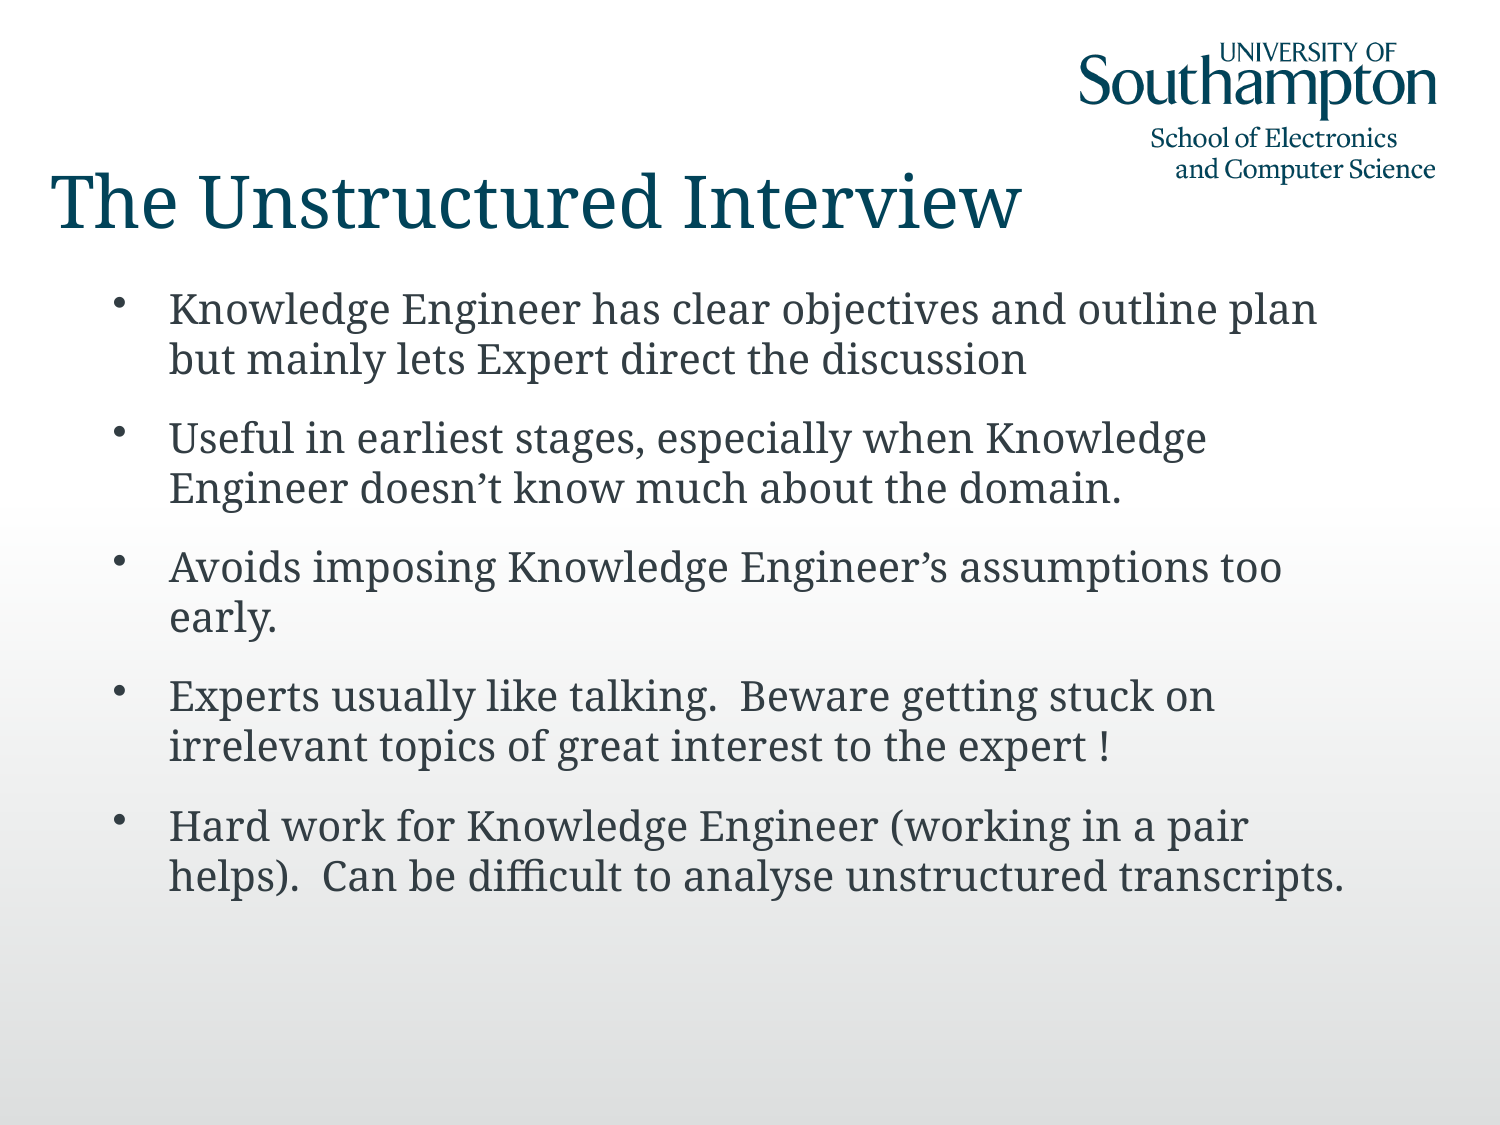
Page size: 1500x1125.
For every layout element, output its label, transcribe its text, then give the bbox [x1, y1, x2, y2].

list Knowledge Engineer has clear objectives and outline plan but mainly lets Expert direct the discussion Useful in earliest stages, especially when Knowledge Engineer doesn’t know much about the domain. Avoids imposing Knowledge Engineer’s assumptions too early. Experts usually like talking. Beware getting stuck on irrelevant topics of great interest to the expert ! Hard work for Knowledge Engineer (working in a pair helps). Can be difficult to analyse unstructured transcripts. [112, 275, 1388, 1000]
picture [1242, 42, 1251, 53]
picture [1080, 42, 1437, 149]
picture [1080, 71, 1102, 101]
title The Unstructured Interview [50, 149, 1450, 251]
